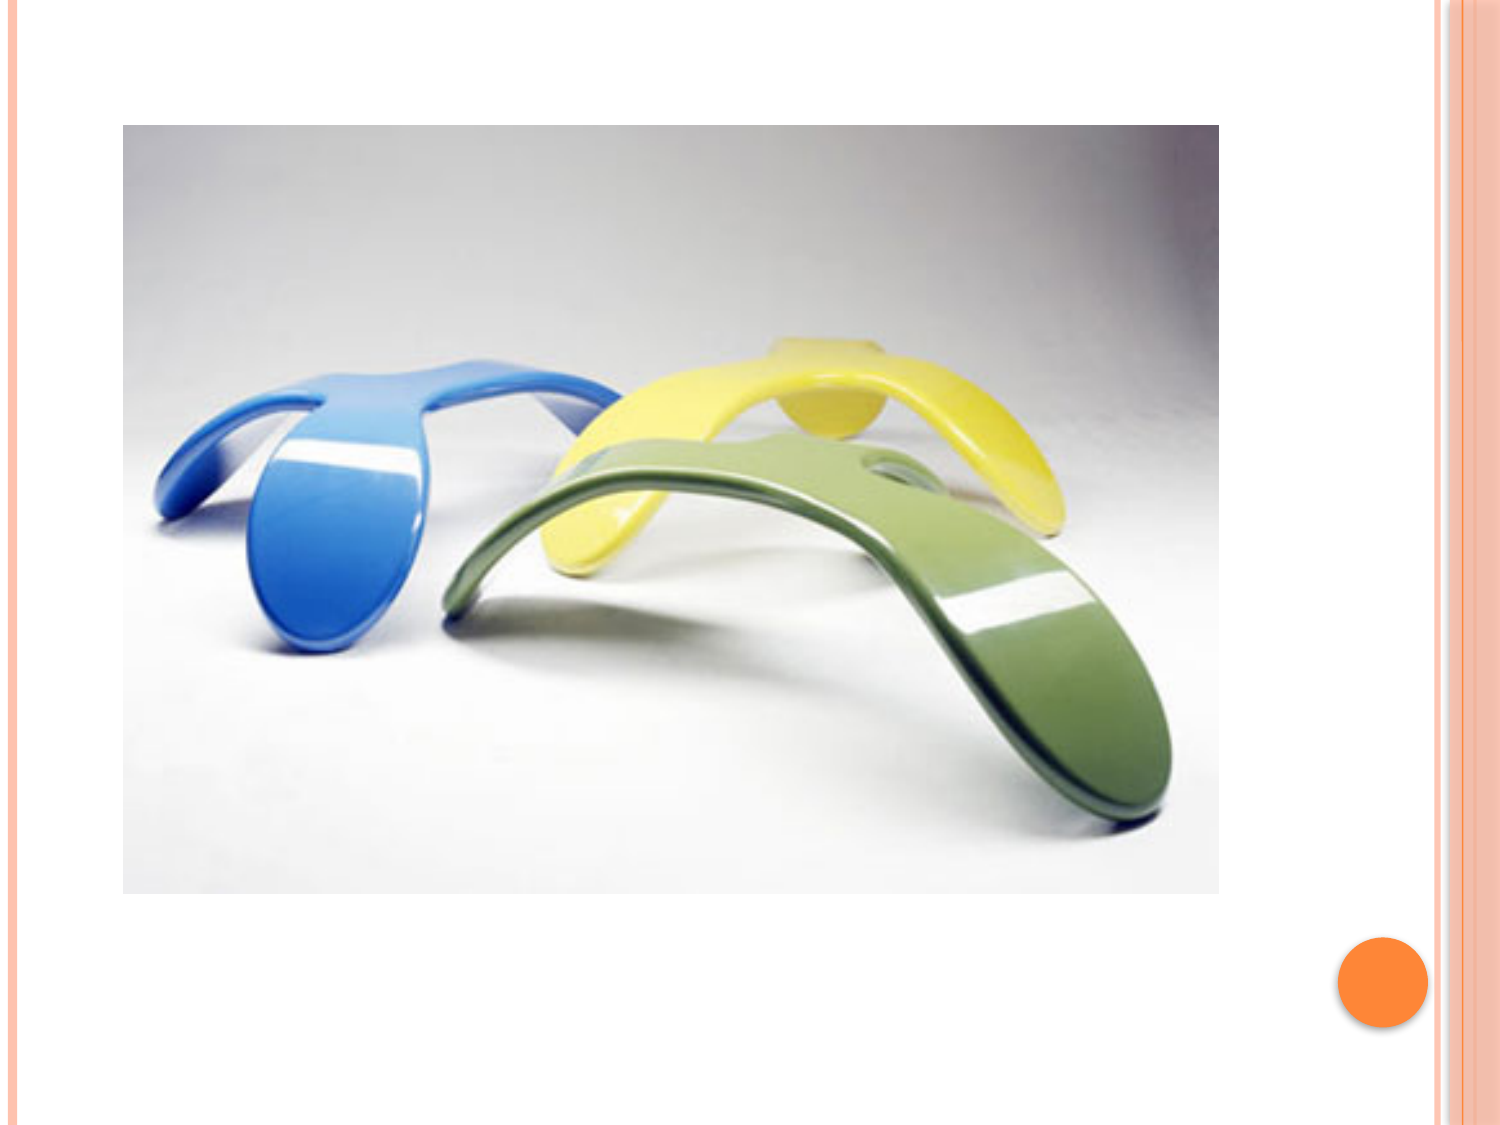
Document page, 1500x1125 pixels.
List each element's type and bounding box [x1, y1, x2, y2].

picture [123, 124, 1220, 894]
